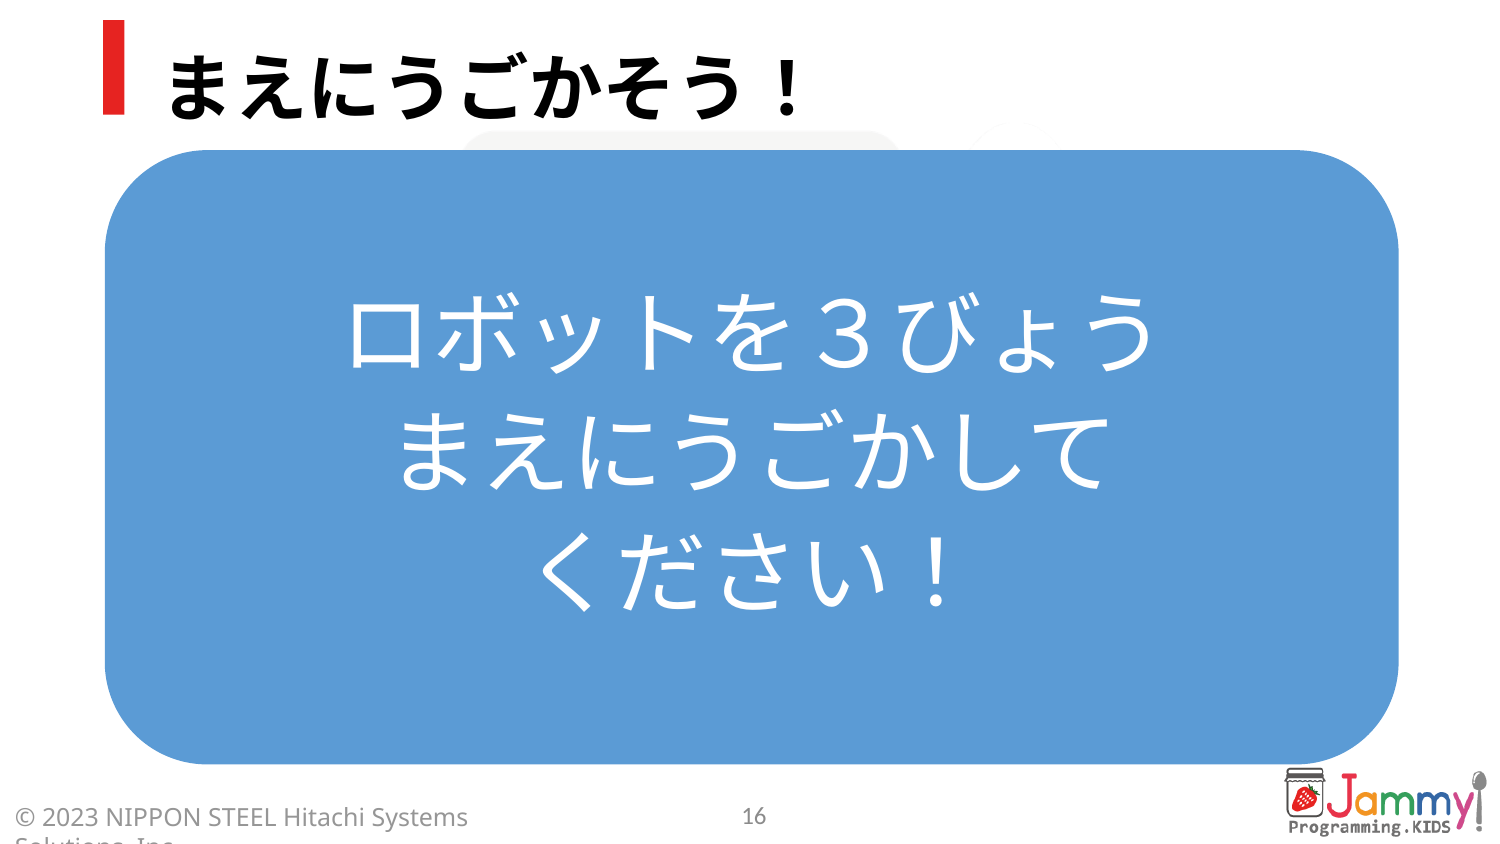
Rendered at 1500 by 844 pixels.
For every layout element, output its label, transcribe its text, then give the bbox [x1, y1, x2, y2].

picture [1281, 763, 1490, 837]
list ロボットを３びょう まえにうごかして ください！ [142, 150, 1365, 765]
title まえにうごかそう！ [142, 23, 1397, 131]
slide_number 16 [585, 794, 923, 835]
